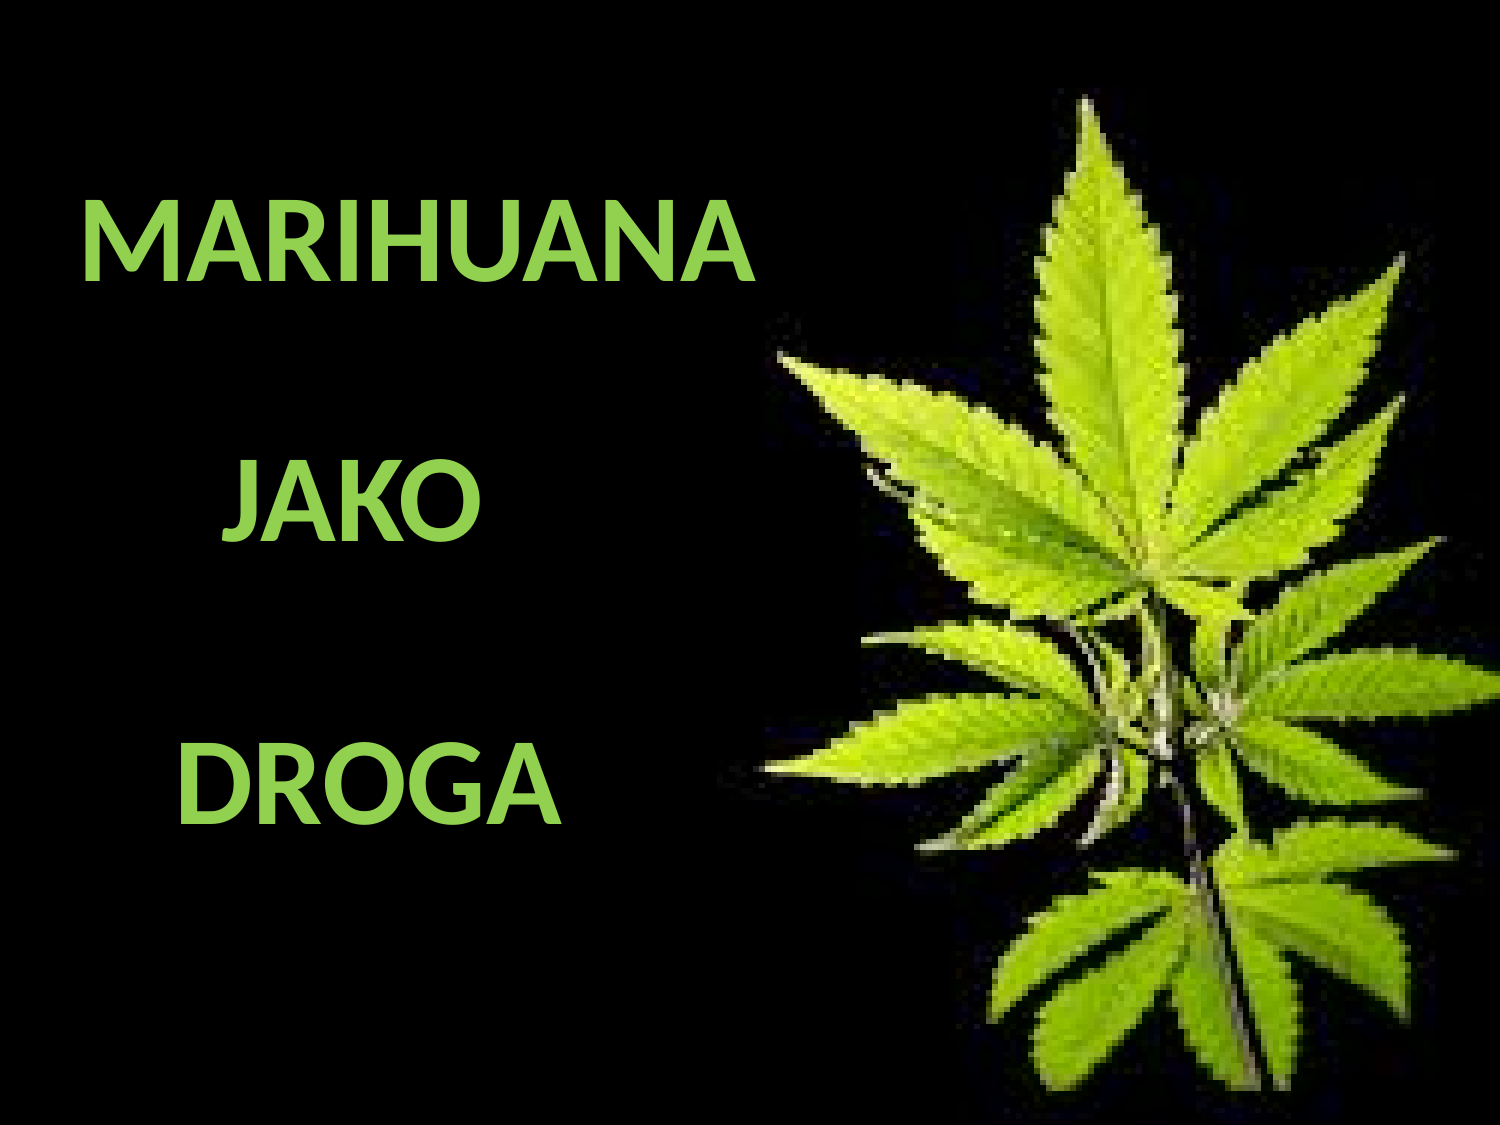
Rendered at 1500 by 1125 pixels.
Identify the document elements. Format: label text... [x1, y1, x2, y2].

text_box DROGA [159, 692, 644, 858]
picture [0, 0, 1500, 1125]
list JAKO [206, 408, 870, 579]
title MARIHUANA [0, 137, 863, 325]
